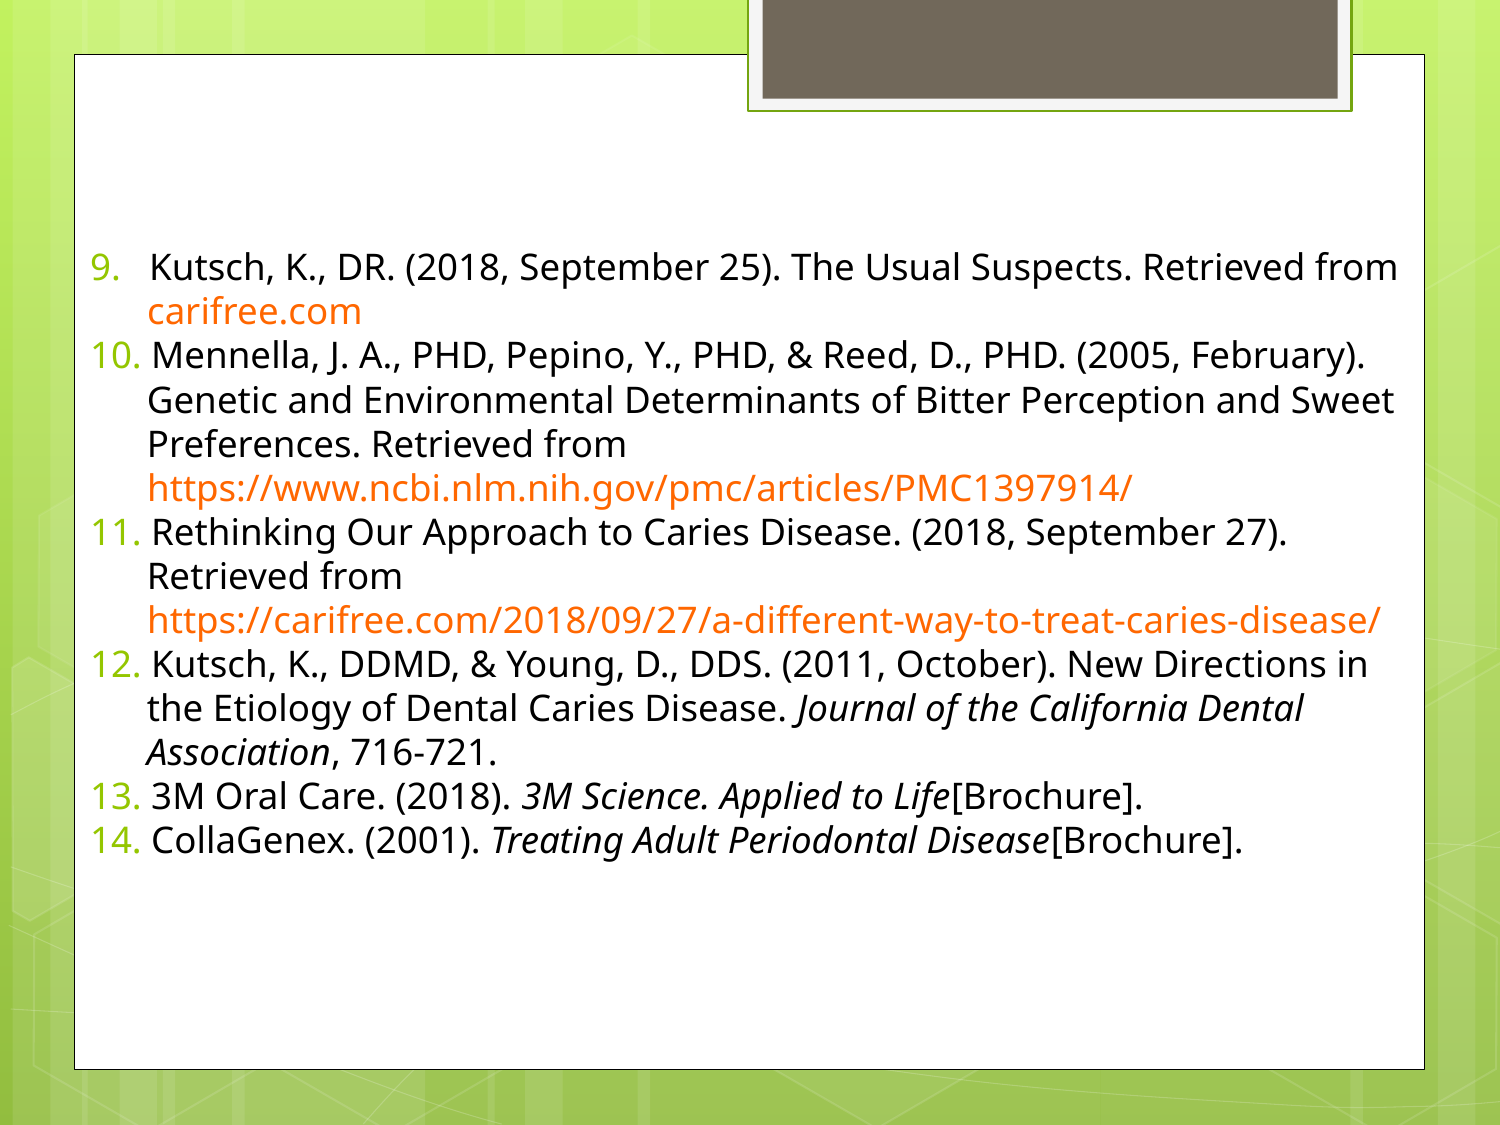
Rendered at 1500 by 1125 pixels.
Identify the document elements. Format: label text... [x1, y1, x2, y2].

title 9. Kutsch, K., DR. (2018, September 25). The Usual Suspects. Retrieved from carifree.com 10. Mennella, J. A., PHD, Pepino, Y., PHD, & Reed, D., PHD. (2005, February). Genetic and Environmental Determinants of Bitter Perception and Sweet Preferences. Retrieved from https://www.ncbi.nlm.nih.gov/pmc/articles/PMC1397914/ 11. Rethinking Our Approach to Caries Disease. (2018, September 27). Retrieved from https://carifree.com/2018/09/27/a-different-way-to-treat-caries-disease/ 12. Kutsch, K., DDMD, & Young, D., DDS. (2011, October). New Directions in the Etiology of Dental Caries Disease. Journal of the California Dental Association, 716-721. 13. 3M Oral Care. (2018). 3M Science. Applied to Life[Brochure]. 14. CollaGenex. (2001). Treating Adult Periodontal Disease[Brochure]. [75, 112, 1425, 913]
